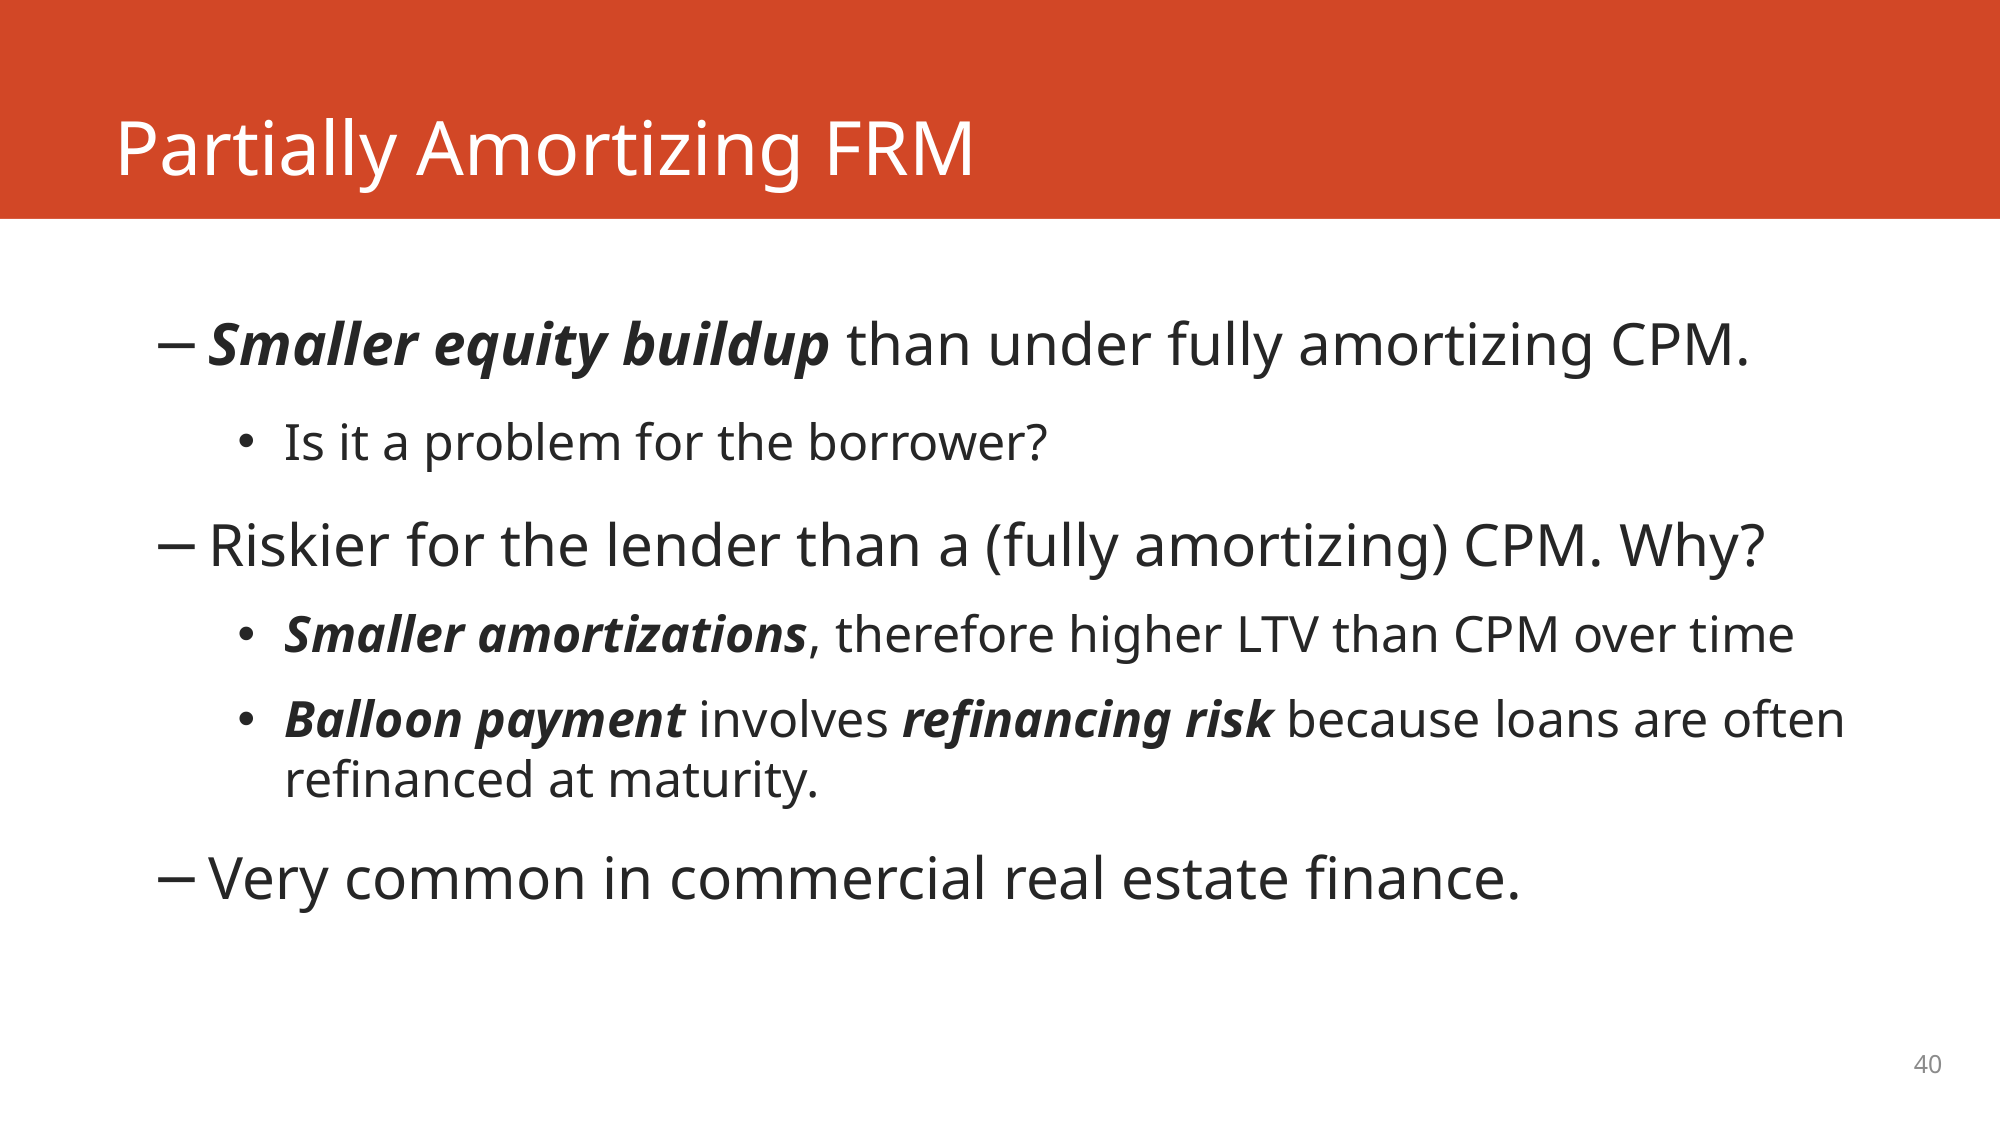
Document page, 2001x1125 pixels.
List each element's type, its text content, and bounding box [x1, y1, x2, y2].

list Smaller equity buildup than under fully amortizing CPM. Is it a problem for the borrower? Riskier for the lender than a (fully amortizing) CPM. Why? Smaller amortizations, therefore higher LTV than CPM over time Balloon payment involves refinancing risk because loans are often refinanced at maturity. Very common in commercial real estate finance. [137, 299, 1863, 1023]
title Partially Amortizing FRM [99, 0, 1863, 199]
slide_number 40 [1419, 1035, 1958, 1096]
